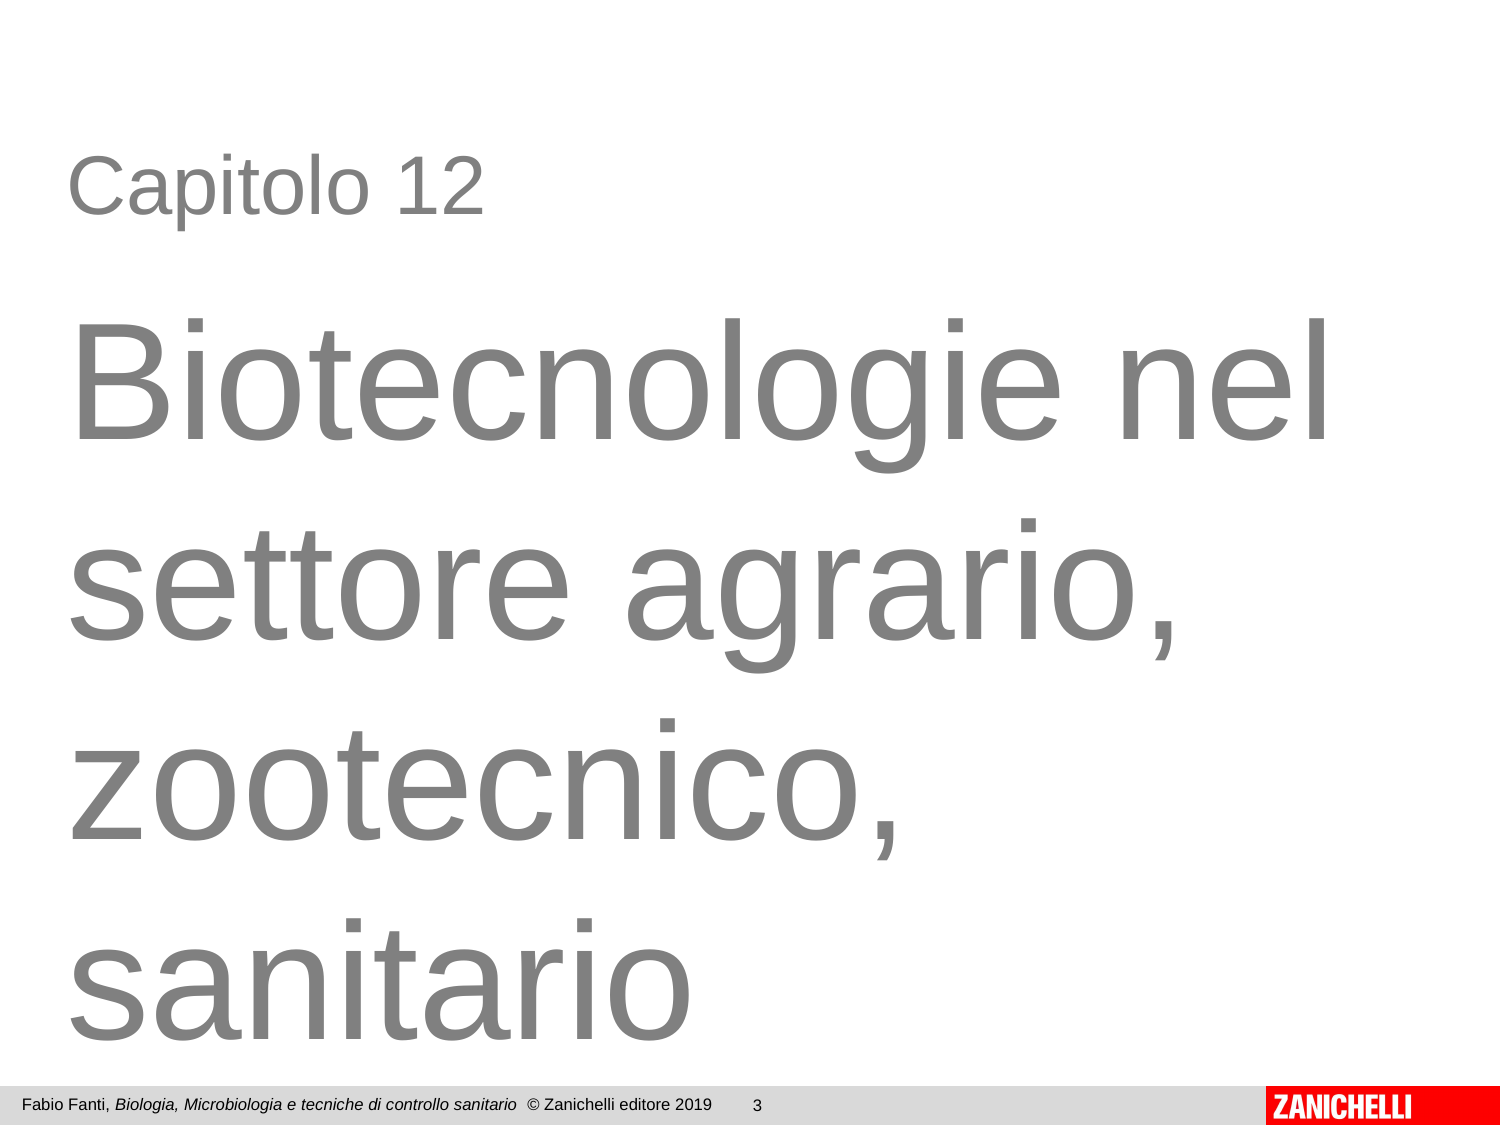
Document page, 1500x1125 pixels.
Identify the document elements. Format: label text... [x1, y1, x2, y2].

text_box Capitolo 12 Biotecnologie nel settore agrario, zootecnico, sanitario [53, 97, 1459, 953]
picture [1266, 1086, 1500, 1125]
